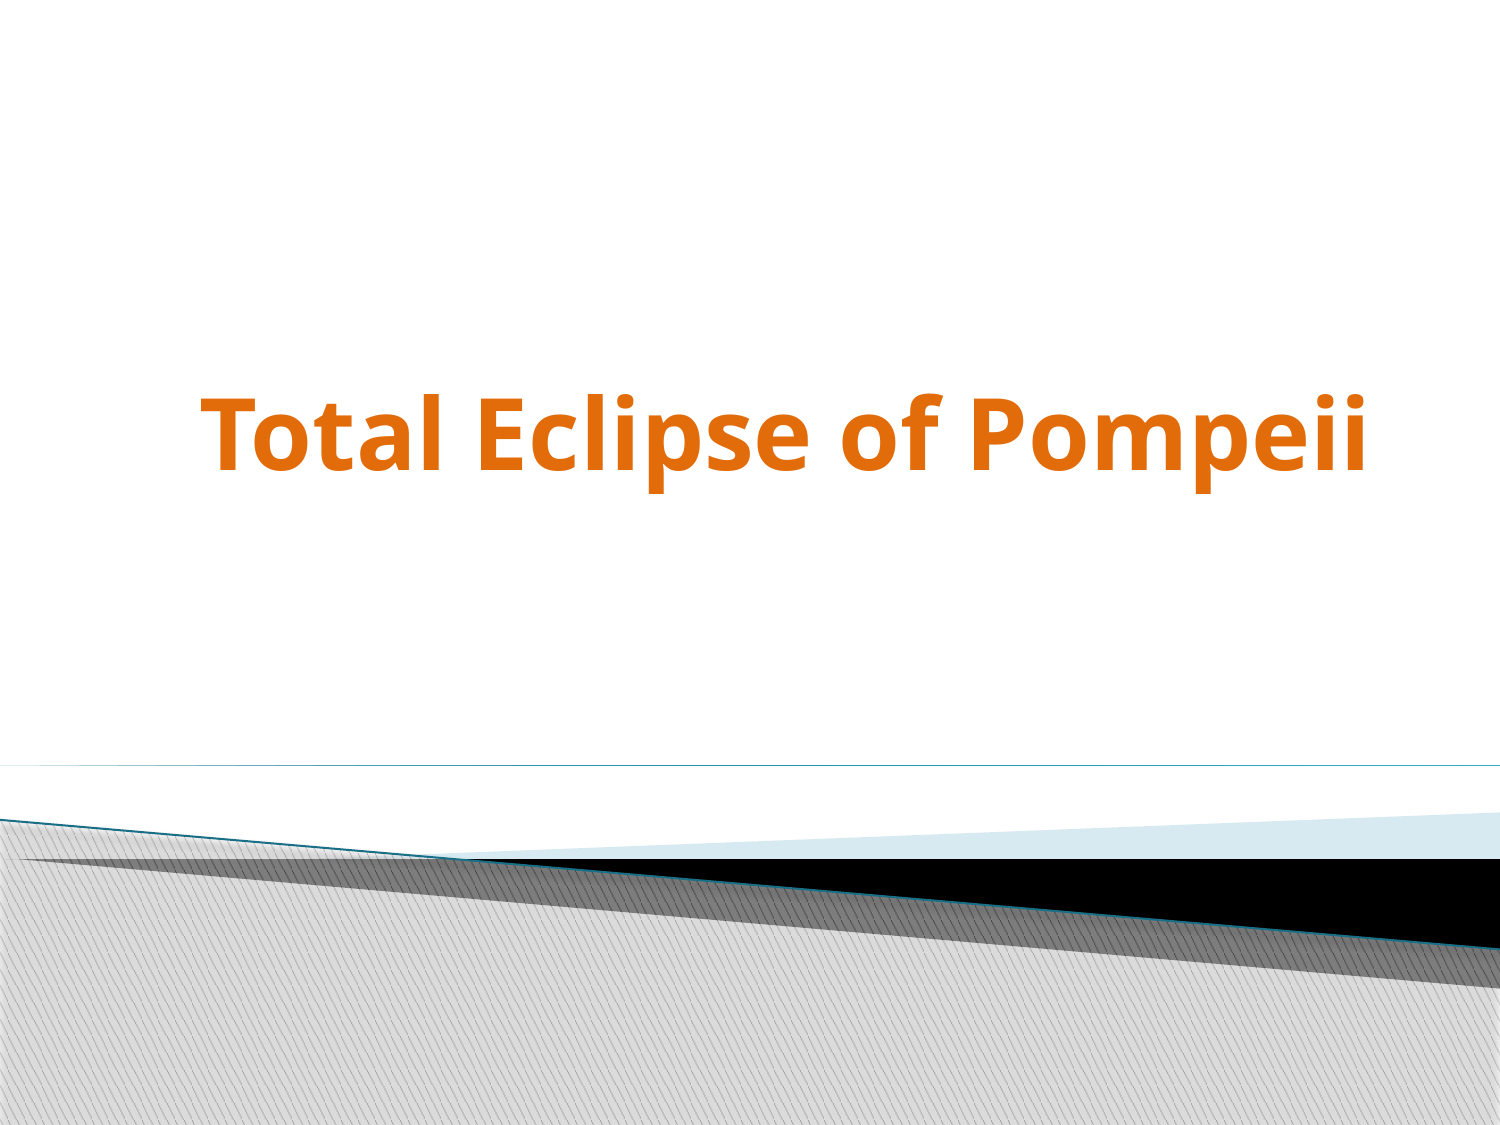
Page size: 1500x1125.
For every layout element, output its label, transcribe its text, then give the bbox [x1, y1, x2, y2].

title Total Eclipse of Pompeii [112, 287, 1388, 588]
picture [5, 859, 1500, 989]
